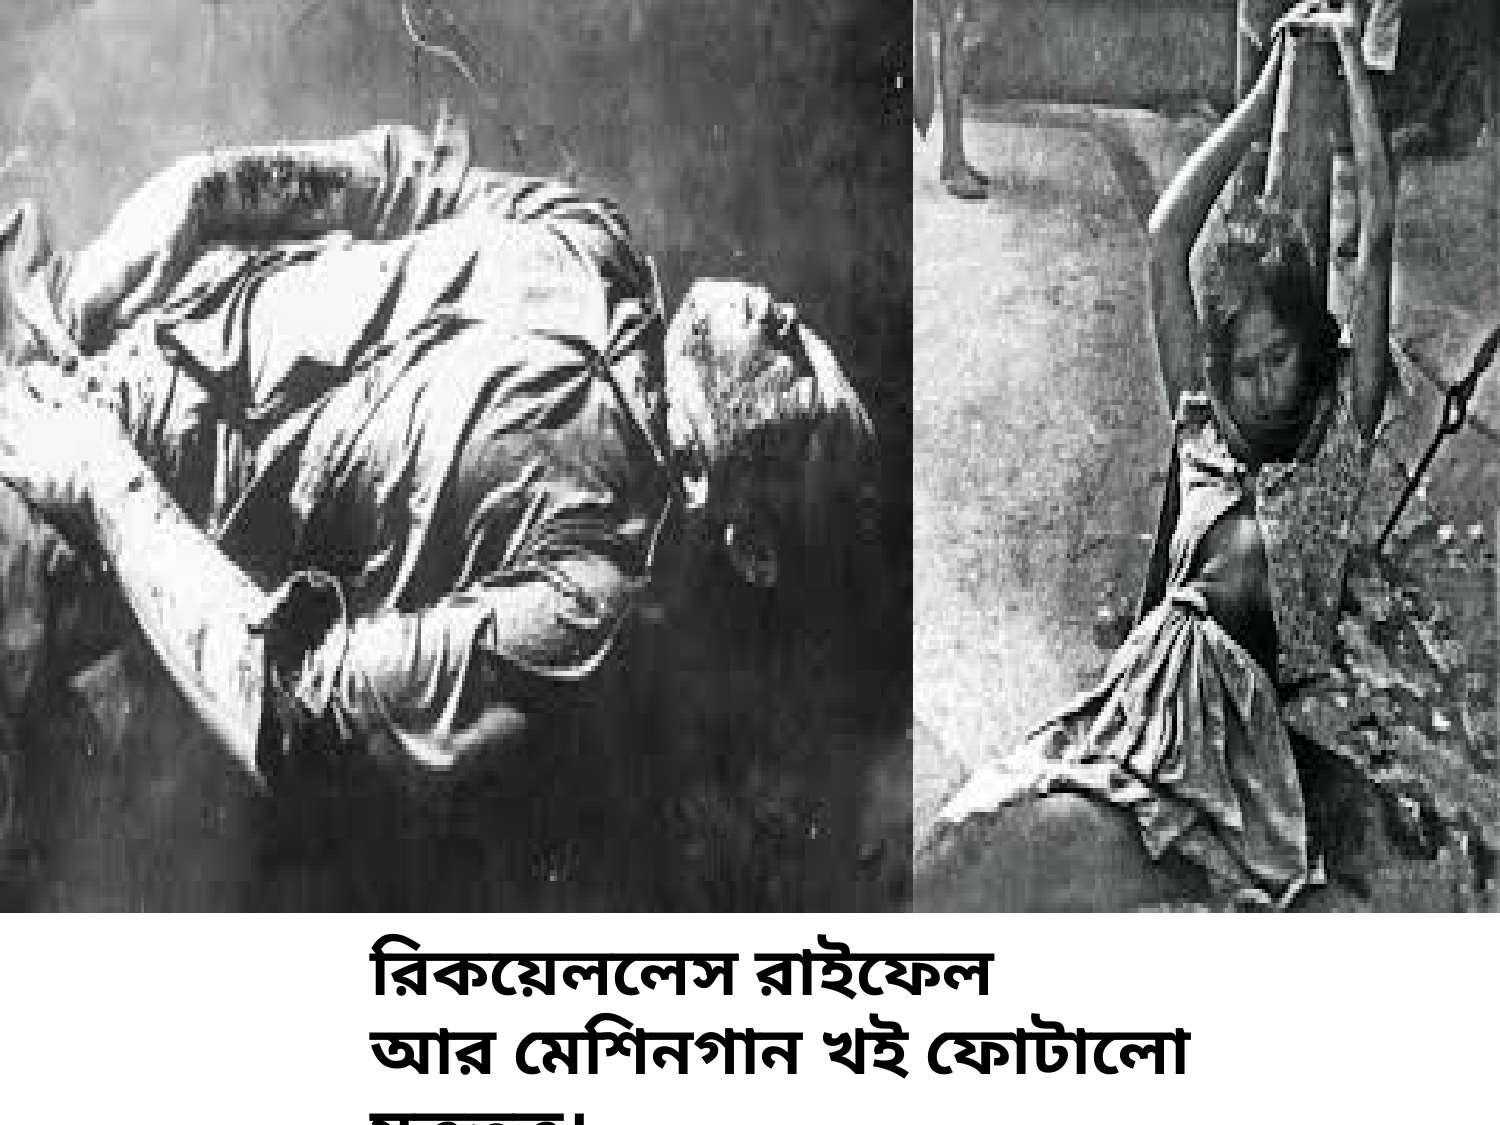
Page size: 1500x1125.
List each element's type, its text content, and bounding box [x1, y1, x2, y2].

text_box রিকয়েললেস রাইফেল আর মেশিনগান খই ফোটালো যত্রতত্র। [355, 922, 1256, 1125]
picture [0, 0, 1500, 913]
